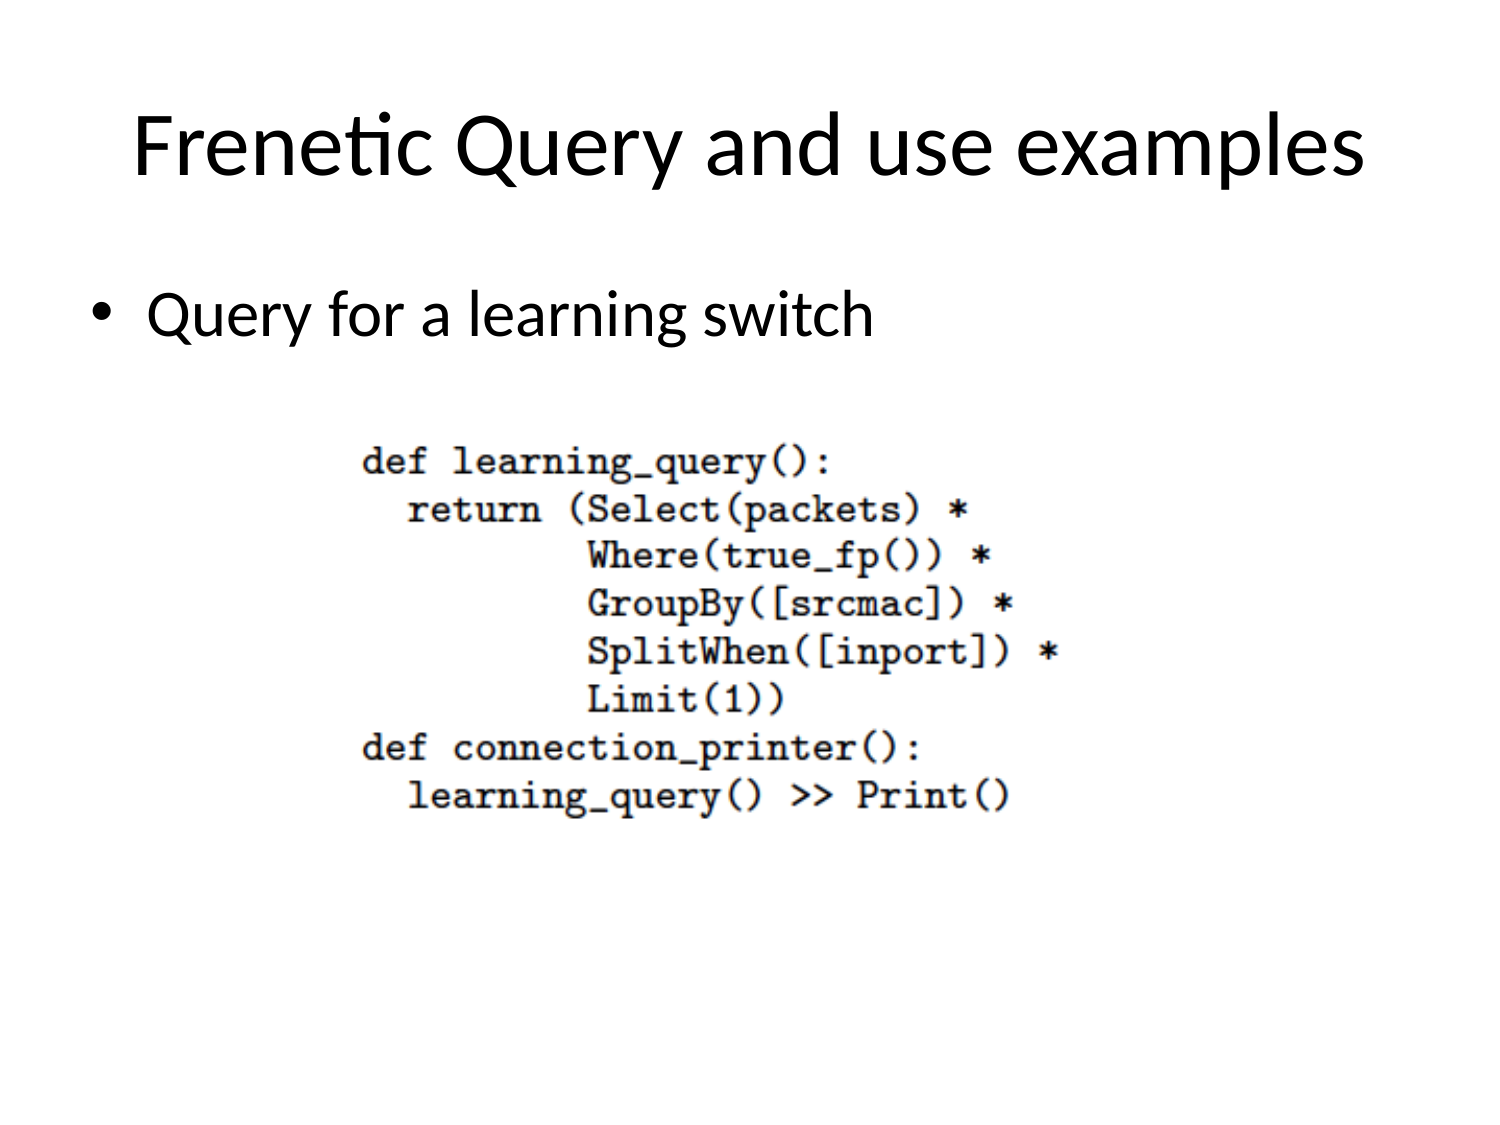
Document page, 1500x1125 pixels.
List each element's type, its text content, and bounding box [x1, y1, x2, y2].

title Frenetic Query and use examples [75, 45, 1425, 233]
picture [337, 424, 1119, 844]
list Query for a learning switch [75, 262, 1425, 413]
